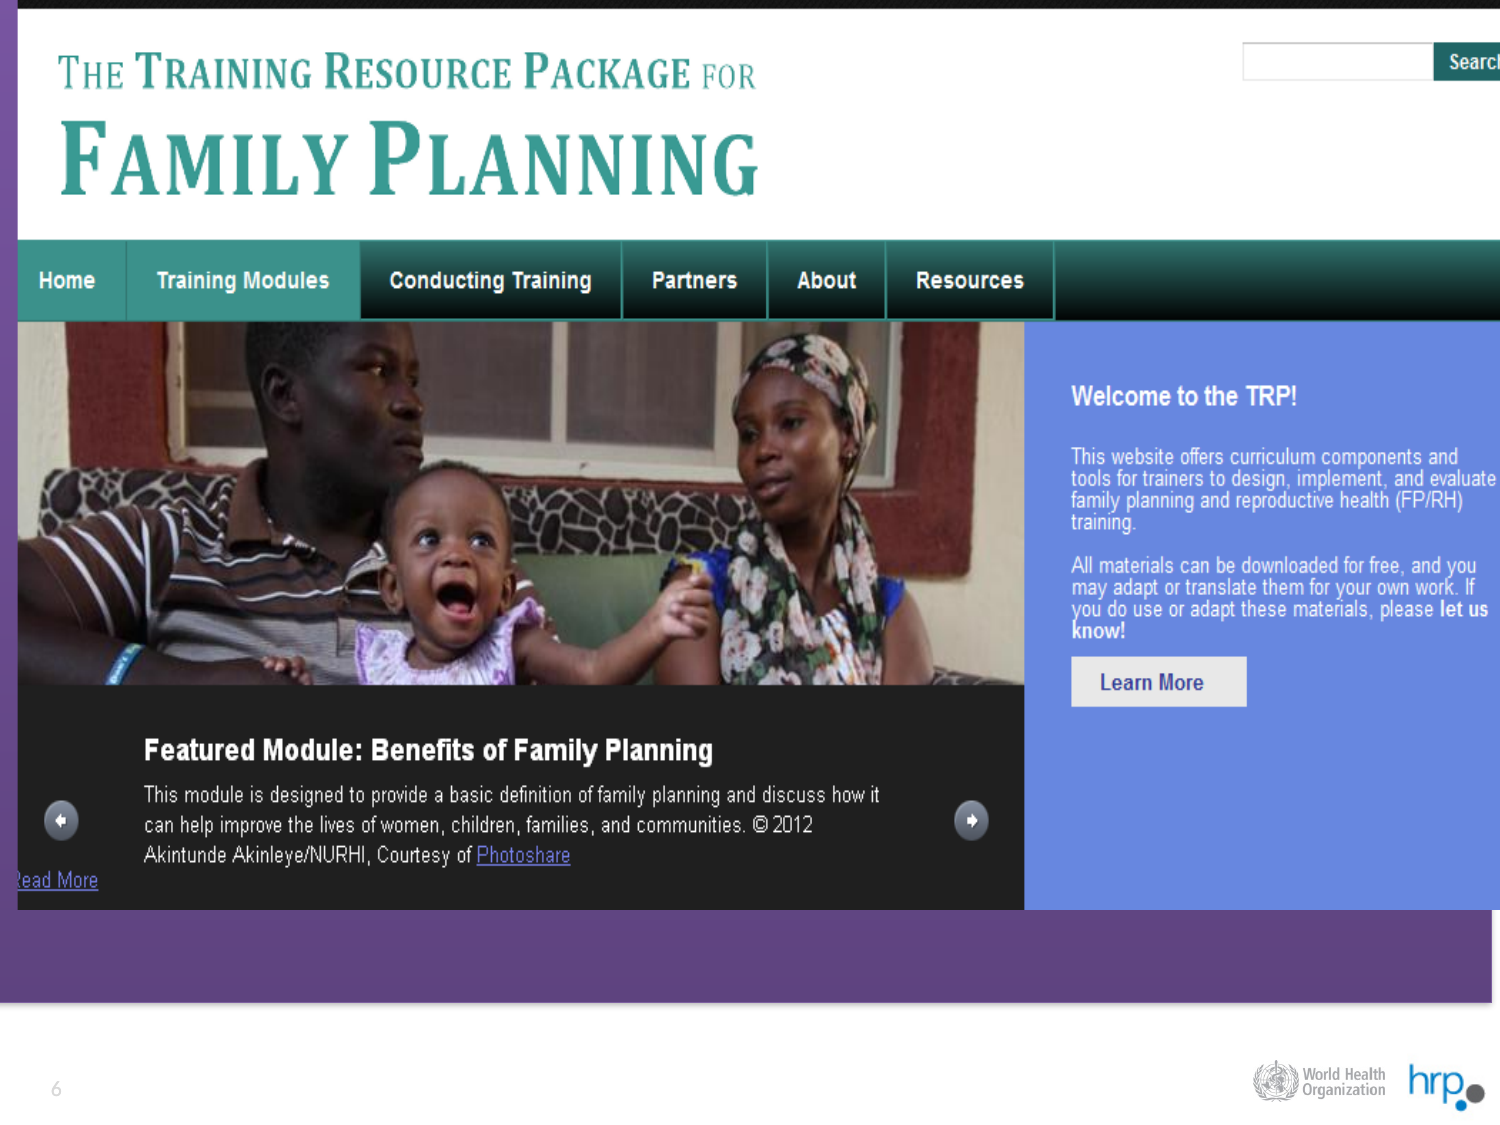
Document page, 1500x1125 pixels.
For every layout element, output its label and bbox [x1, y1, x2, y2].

picture [17, 0, 1500, 910]
picture [1407, 1043, 1486, 1122]
picture [1253, 1060, 1385, 1102]
text_box [0, 0, 1492, 1003]
